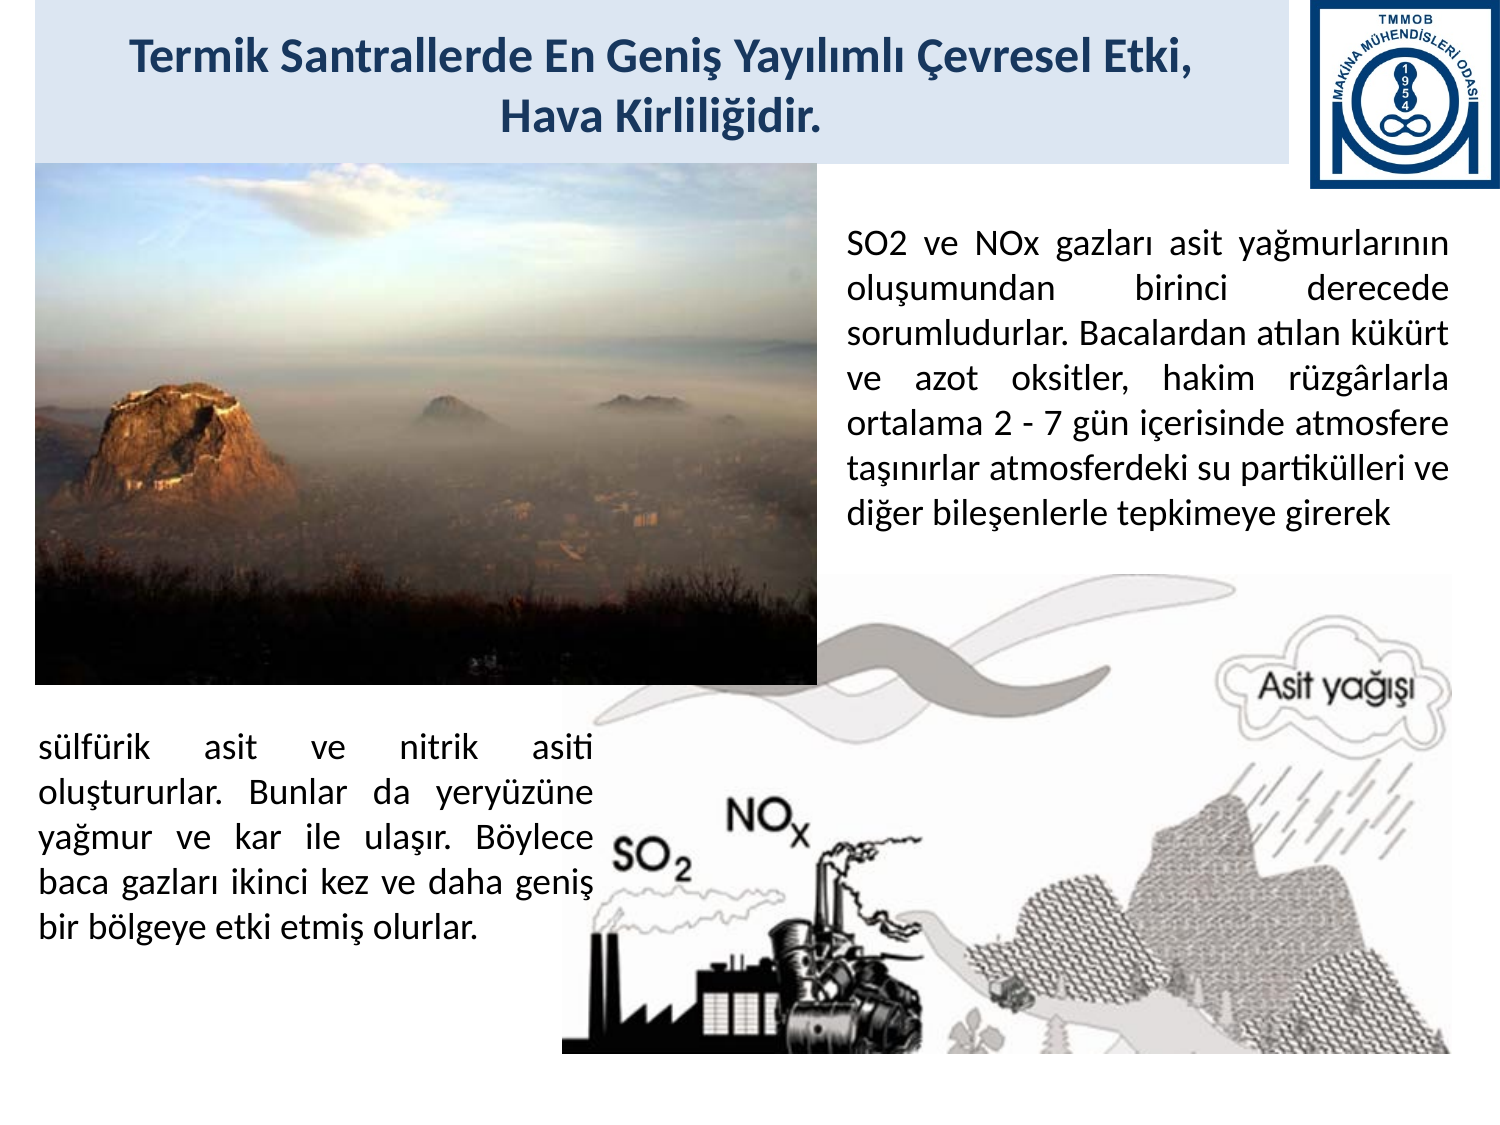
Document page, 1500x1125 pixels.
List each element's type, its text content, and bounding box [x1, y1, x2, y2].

picture [34, 163, 817, 685]
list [562, 573, 1452, 1055]
text_box SO2 ve NOx gazları asit yağmurlarının oluşumundan birinci derecede sorumludurlar. Bacalardan atılan kükürt ve azot oksitler, hakim rüzgârlarla ortalama 2 - 7 gün içerisinde atmosfere taşınırlar atmosferdeki su partikülleri ve diğer bileşenlerle tepkimeye girerek [831, 210, 1465, 541]
title Termik Santrallerde En Geniş Yayılımlı Çevresel Etki, Hava Kirliliğidir. [35, 0, 1289, 164]
text_box sülfürik asit ve nitrik asiti oluştururlar. Bunlar da yeryüzüne yağmur ve kar ile ulaşır. Böylece baca gazları ikinci kez ve daha geniş bir bölgeye etki etmiş olurlar. [23, 714, 557, 1000]
picture [1310, 0, 1500, 190]
